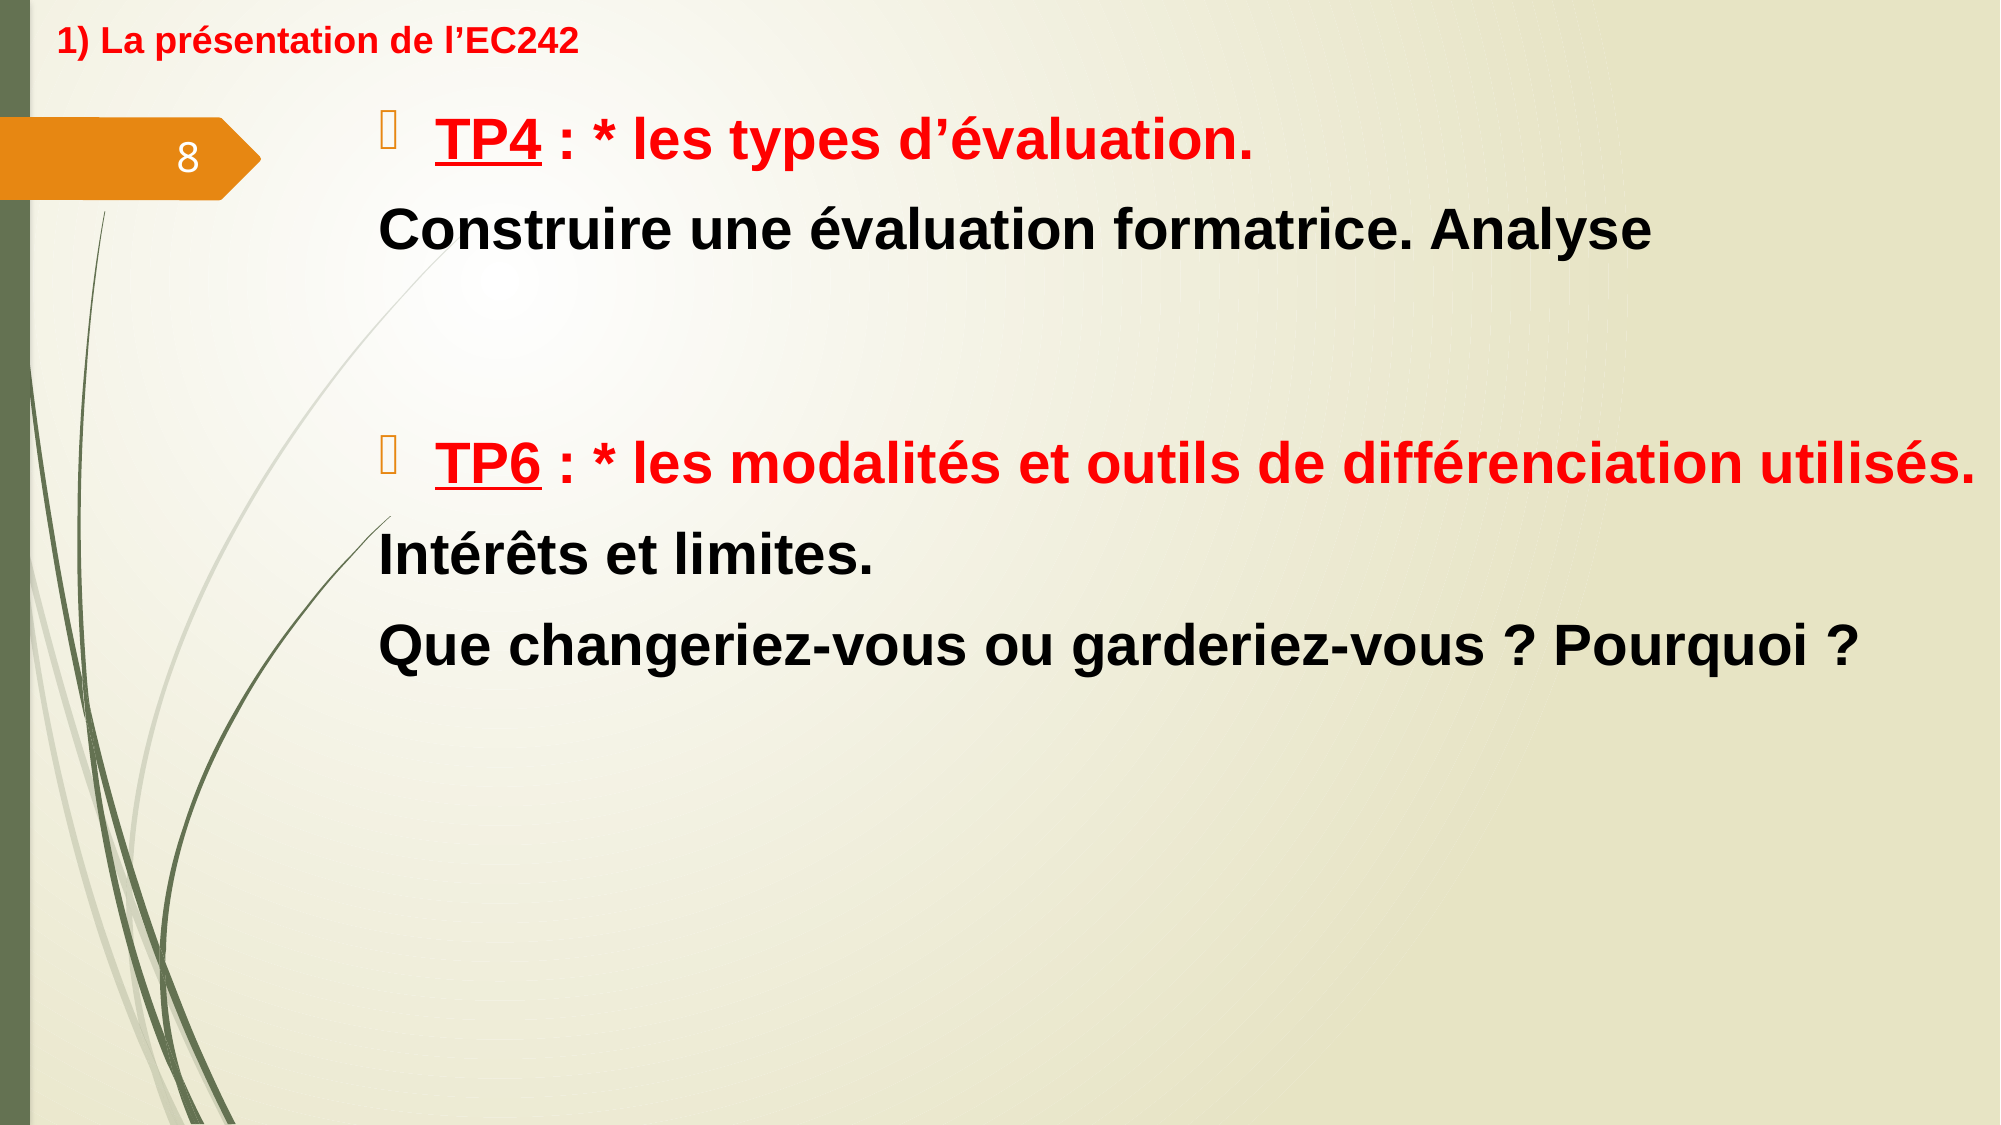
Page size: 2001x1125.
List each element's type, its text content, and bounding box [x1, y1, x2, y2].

text_box TP4 : * les types d’évaluation. Construire une évaluation formatrice. Analyse [363, 93, 2000, 383]
slide_number 8 [87, 129, 216, 190]
text_box 1) La présentation de l’EC242 [41, 8, 665, 76]
text_box TP6 : * les modalités et outils de différenciation utilisés. Intérêts et limites. Que changeriez-vous ou garderiez-vous ? Pourquoi ? [363, 417, 2000, 708]
